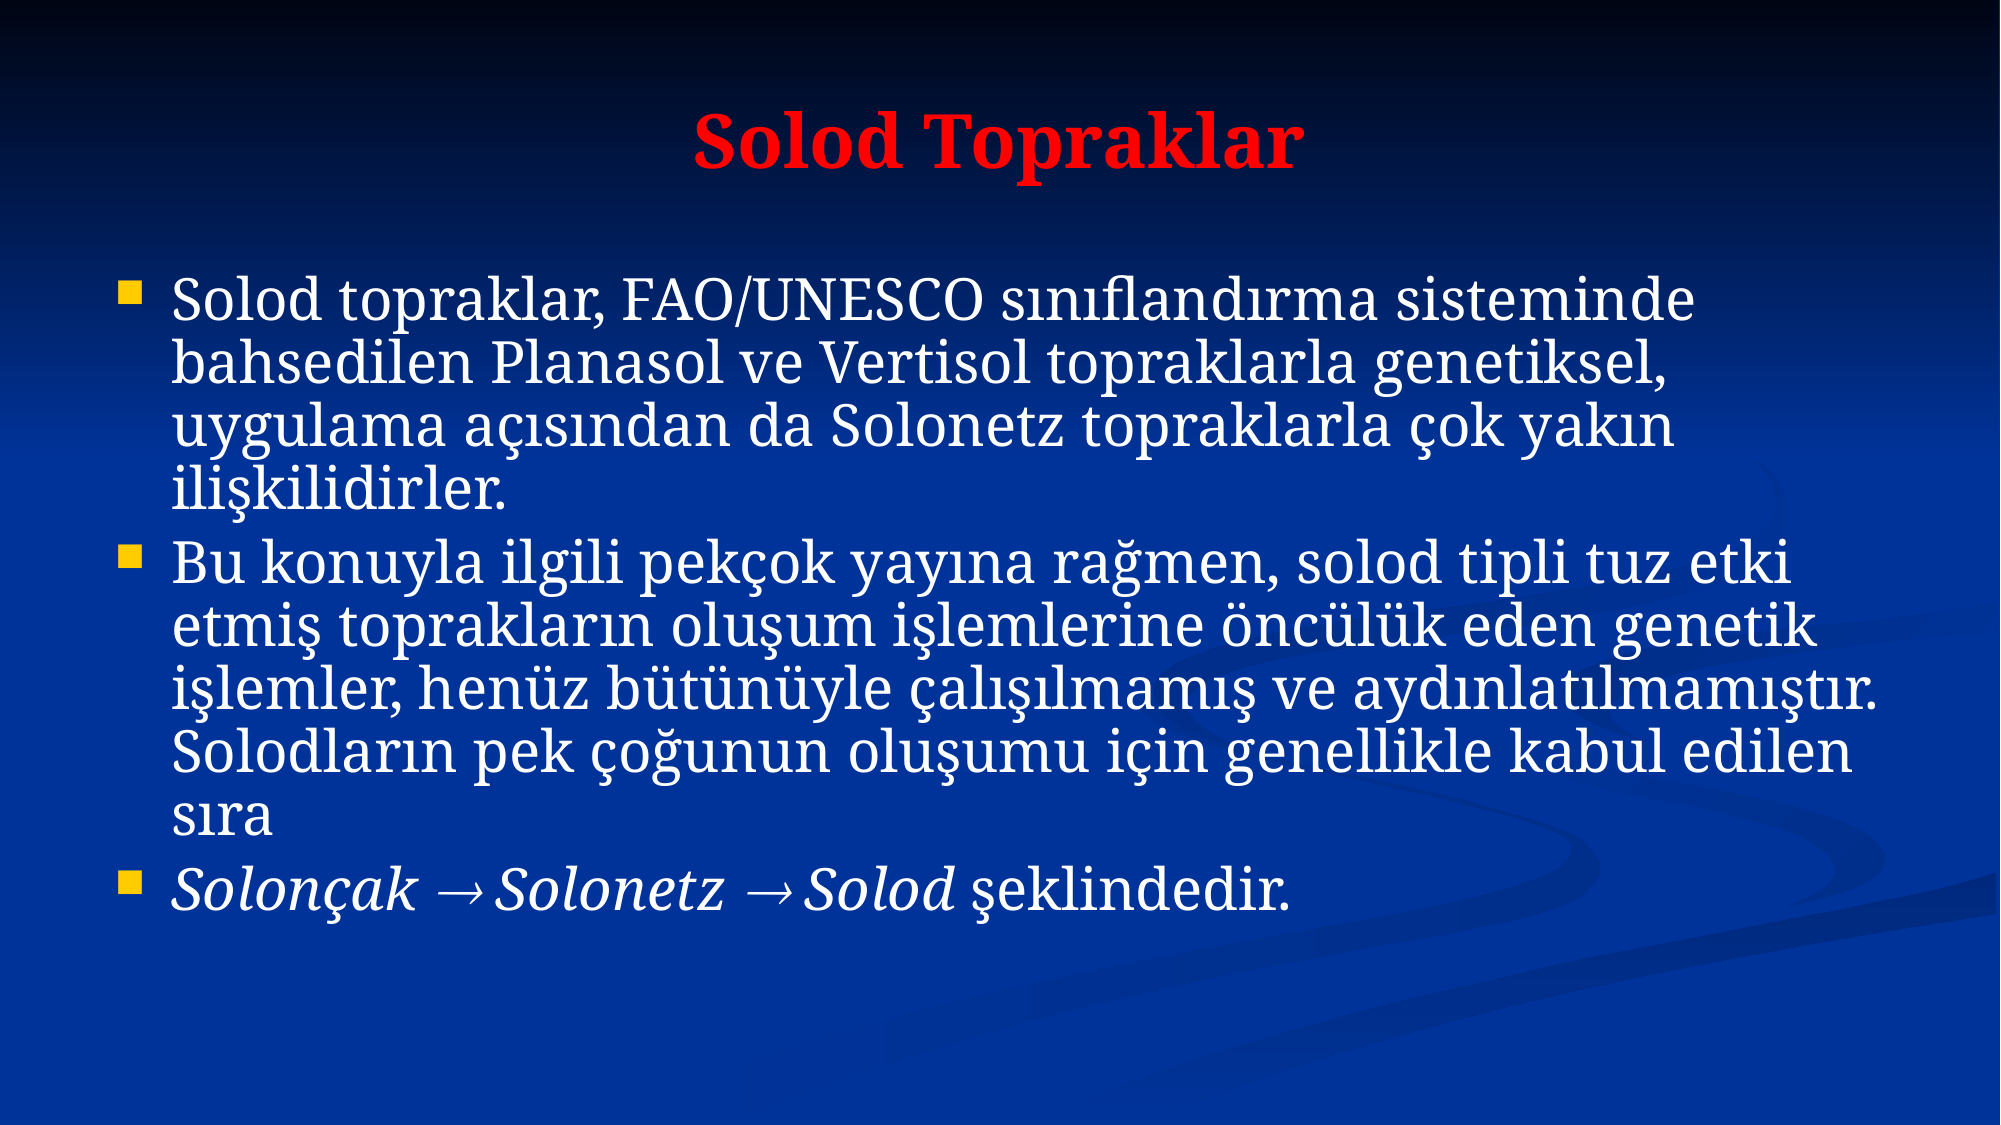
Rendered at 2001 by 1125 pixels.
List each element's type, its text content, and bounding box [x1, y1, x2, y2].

title Solod Topraklar [99, 45, 1900, 233]
list Solod topraklar, FAO/UNESCO sınıflandırma sisteminde bahsedilen Planasol ve Vertisol topraklarla genetiksel, uygulama açısından da Solonetz topraklarla çok yakın ilişkilidirler. Bu konuyla ilgili pekçok yayına rağmen, solod tipli tuz etki etmiş toprakların oluşum işlemlerine öncülük eden genetik işlemler, henüz bütünüyle çalışılmamış ve aydınlatılmamıştır. Solodların pek çoğunun oluşumu için genellikle kabul edilen sıra Solonçak  Solonetz  Solod şeklindedir. [99, 262, 1900, 1005]
